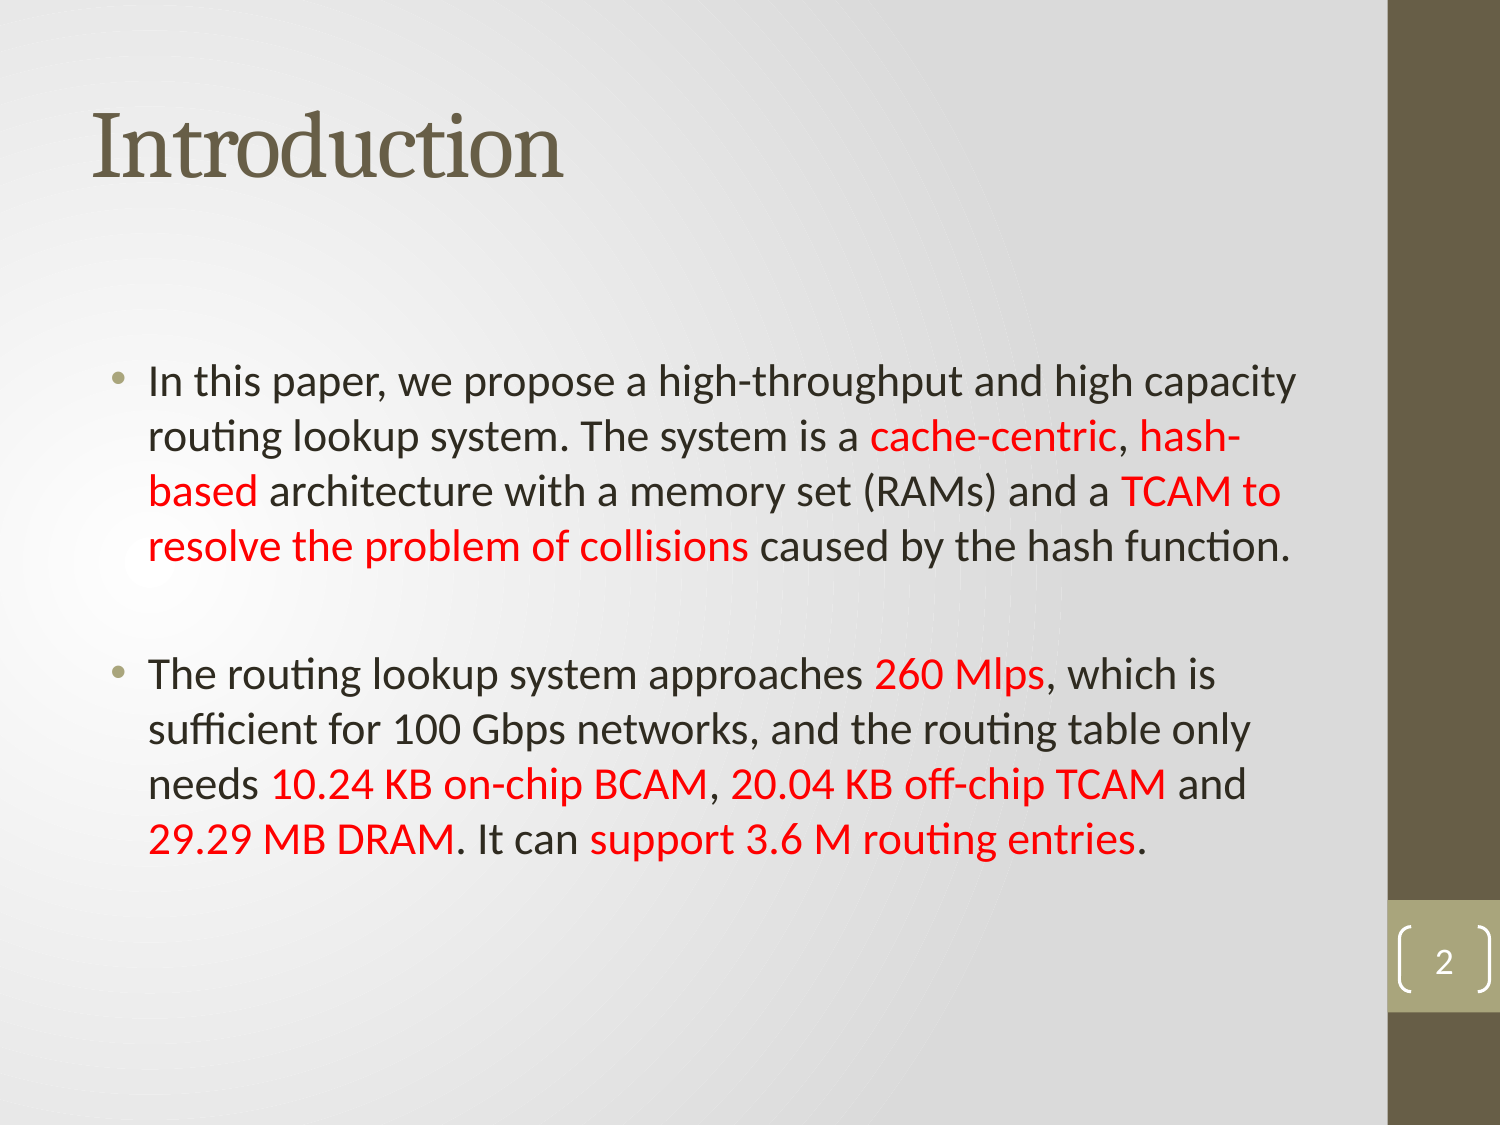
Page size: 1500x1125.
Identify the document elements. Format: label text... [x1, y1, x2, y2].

title Introduction [75, 45, 1325, 233]
list In this paper, we propose a high-throughput and high capacity routing lookup system. The system is a cache-centric, hash-based architecture with a memory set (RAMs) and a TCAM to resolve the problem of collisions caused by the hash function. The routing lookup system approaches 260 Mlps, which is sufficient for 100 Gbps networks, and the routing table only needs 10.24 KB on-chip BCAM, 20.04 KB off-chip TCAM and 29.29 MB DRAM. It can support 3.6 M routing entries. [76, 278, 1327, 1067]
slide_number 2 [1397, 925, 1492, 994]
